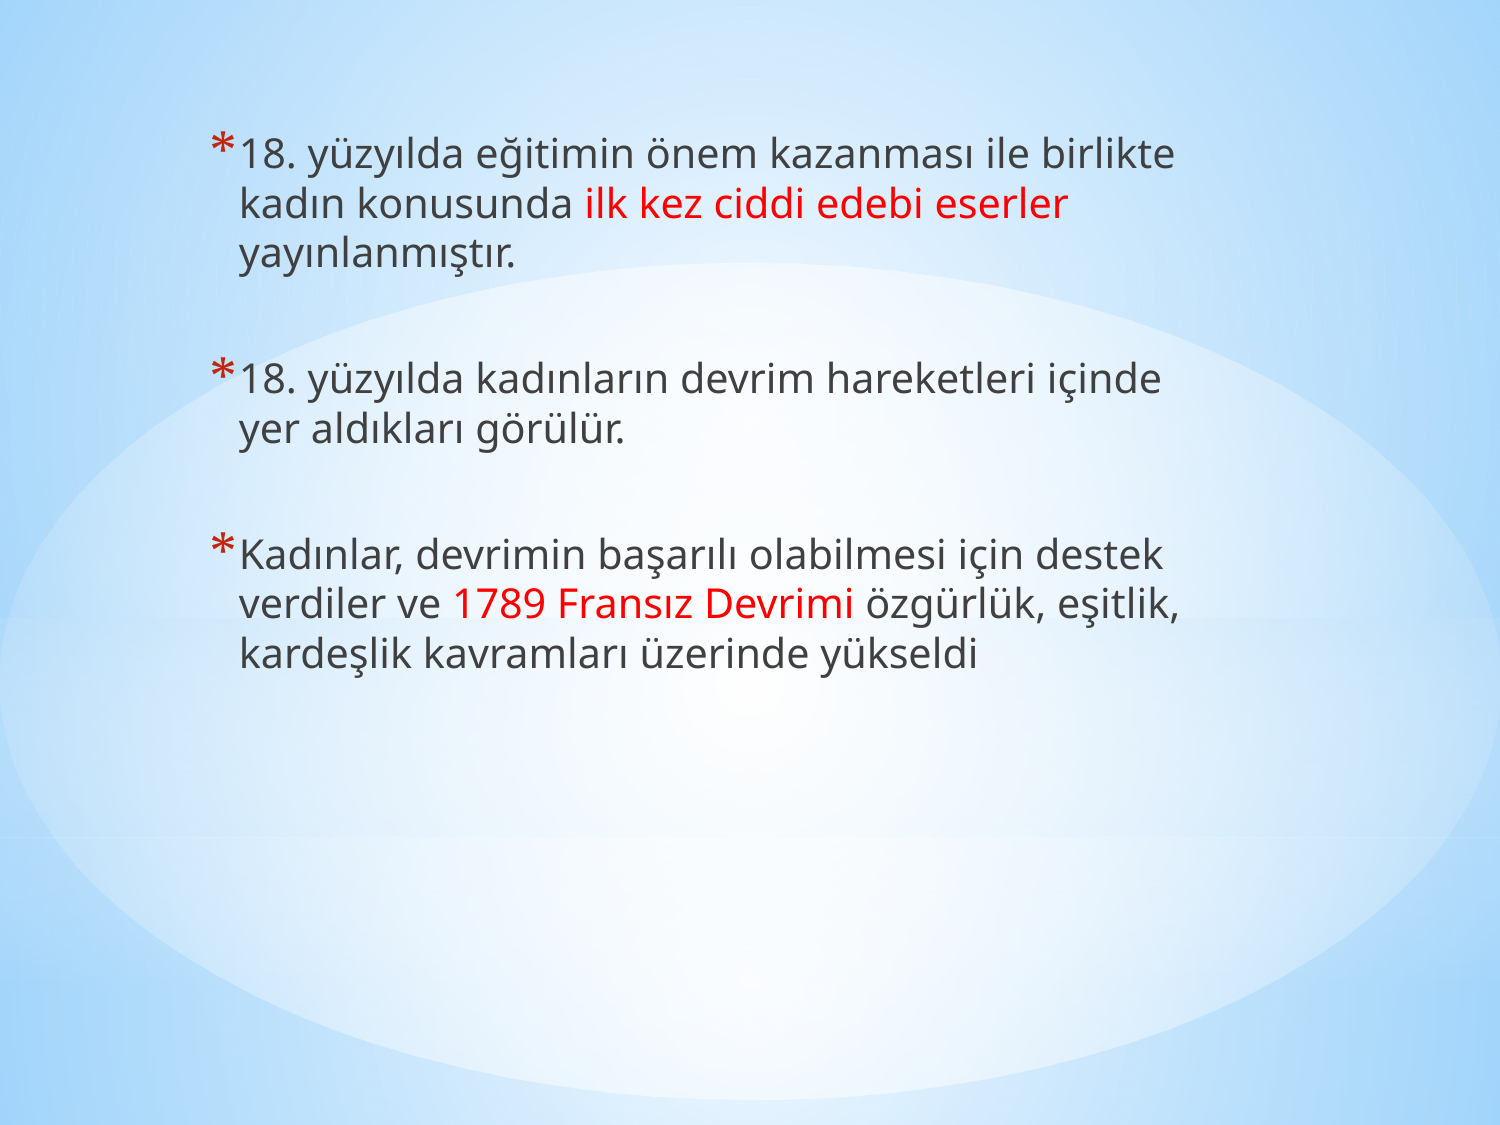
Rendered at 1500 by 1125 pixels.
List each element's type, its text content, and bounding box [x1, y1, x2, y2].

list 18. yüzyılda eğitimin önem kazanması ile birlikte kadın konusunda ilk kez ciddi edebi eserler yayınlanmıştır. 18. yüzyılda kadınların devrim hareketleri içinde yer aldıkları görülür. Kadınlar, devrimin başarılı olabilmesi için destek verdiler ve 1789 Fransız Devrimi özgürlük, eşitlik, kardeşlik kavramları üzerinde yükseldi [187, 120, 1238, 690]
